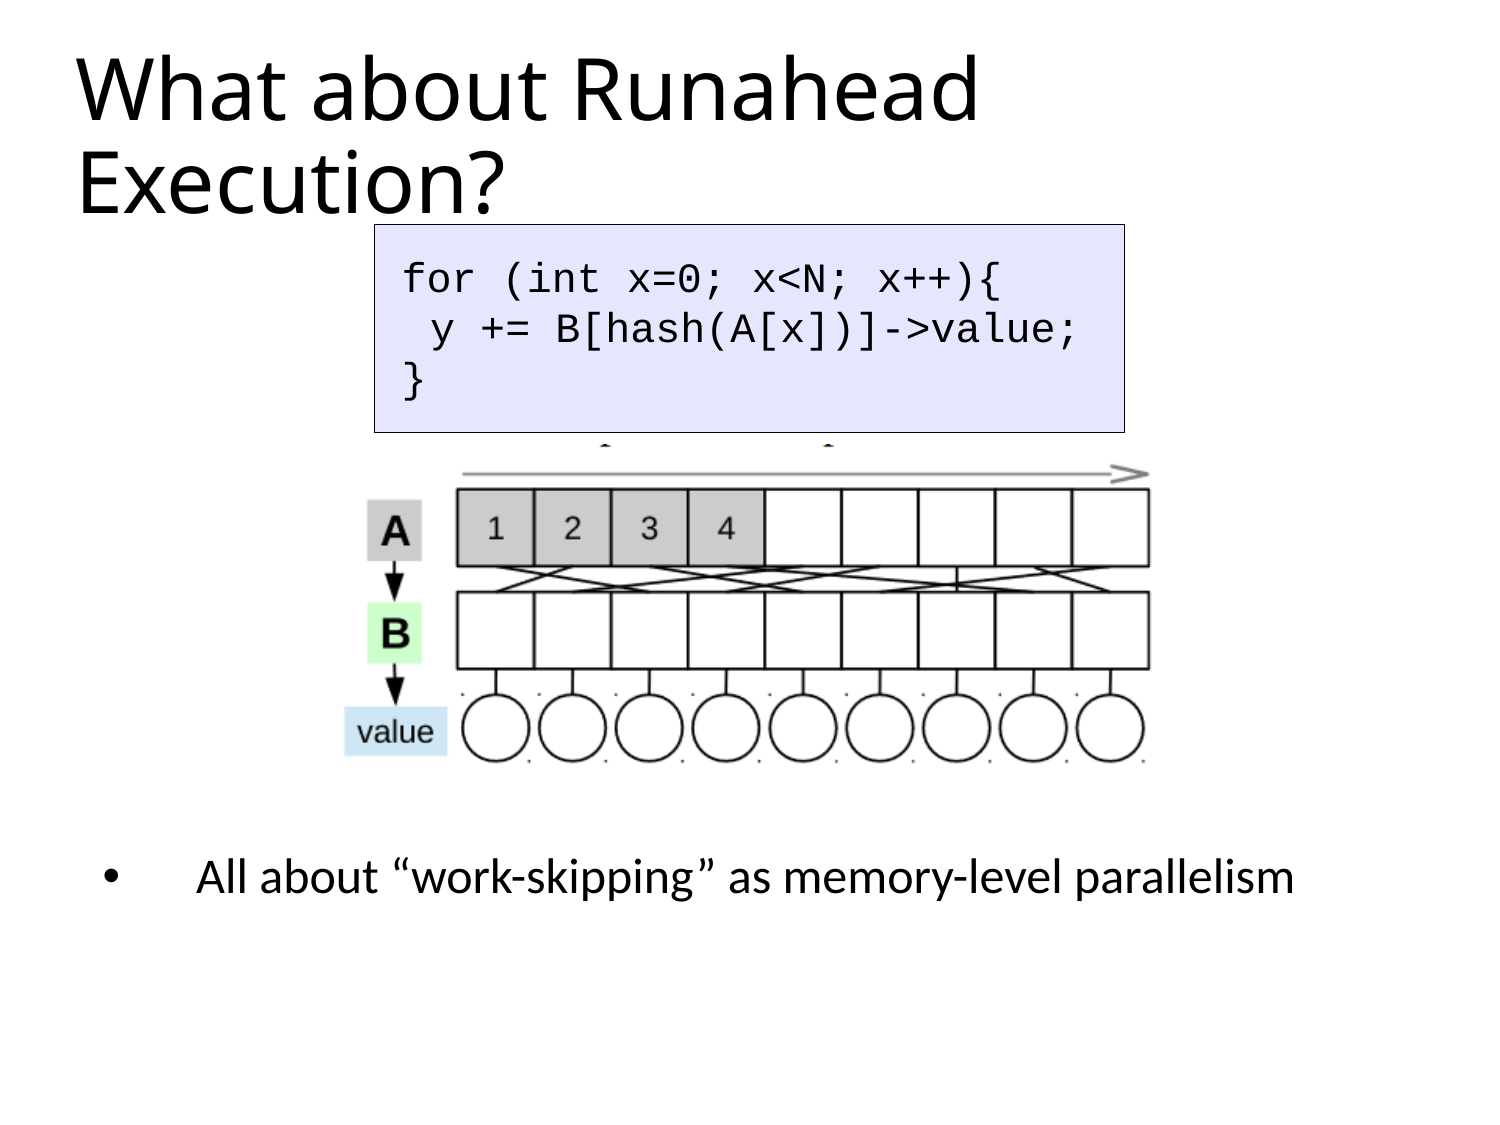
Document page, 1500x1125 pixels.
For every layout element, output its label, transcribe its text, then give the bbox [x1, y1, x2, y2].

title What about Runahead Execution? [75, 44, 1425, 233]
picture [313, 444, 1186, 779]
text_box for (int x=0; x<N; x++){ y += B[hash(A[x])]->value; } [374, 224, 1125, 433]
list All about “work-skipping” as memory-level parallelism [102, 850, 1453, 1039]
